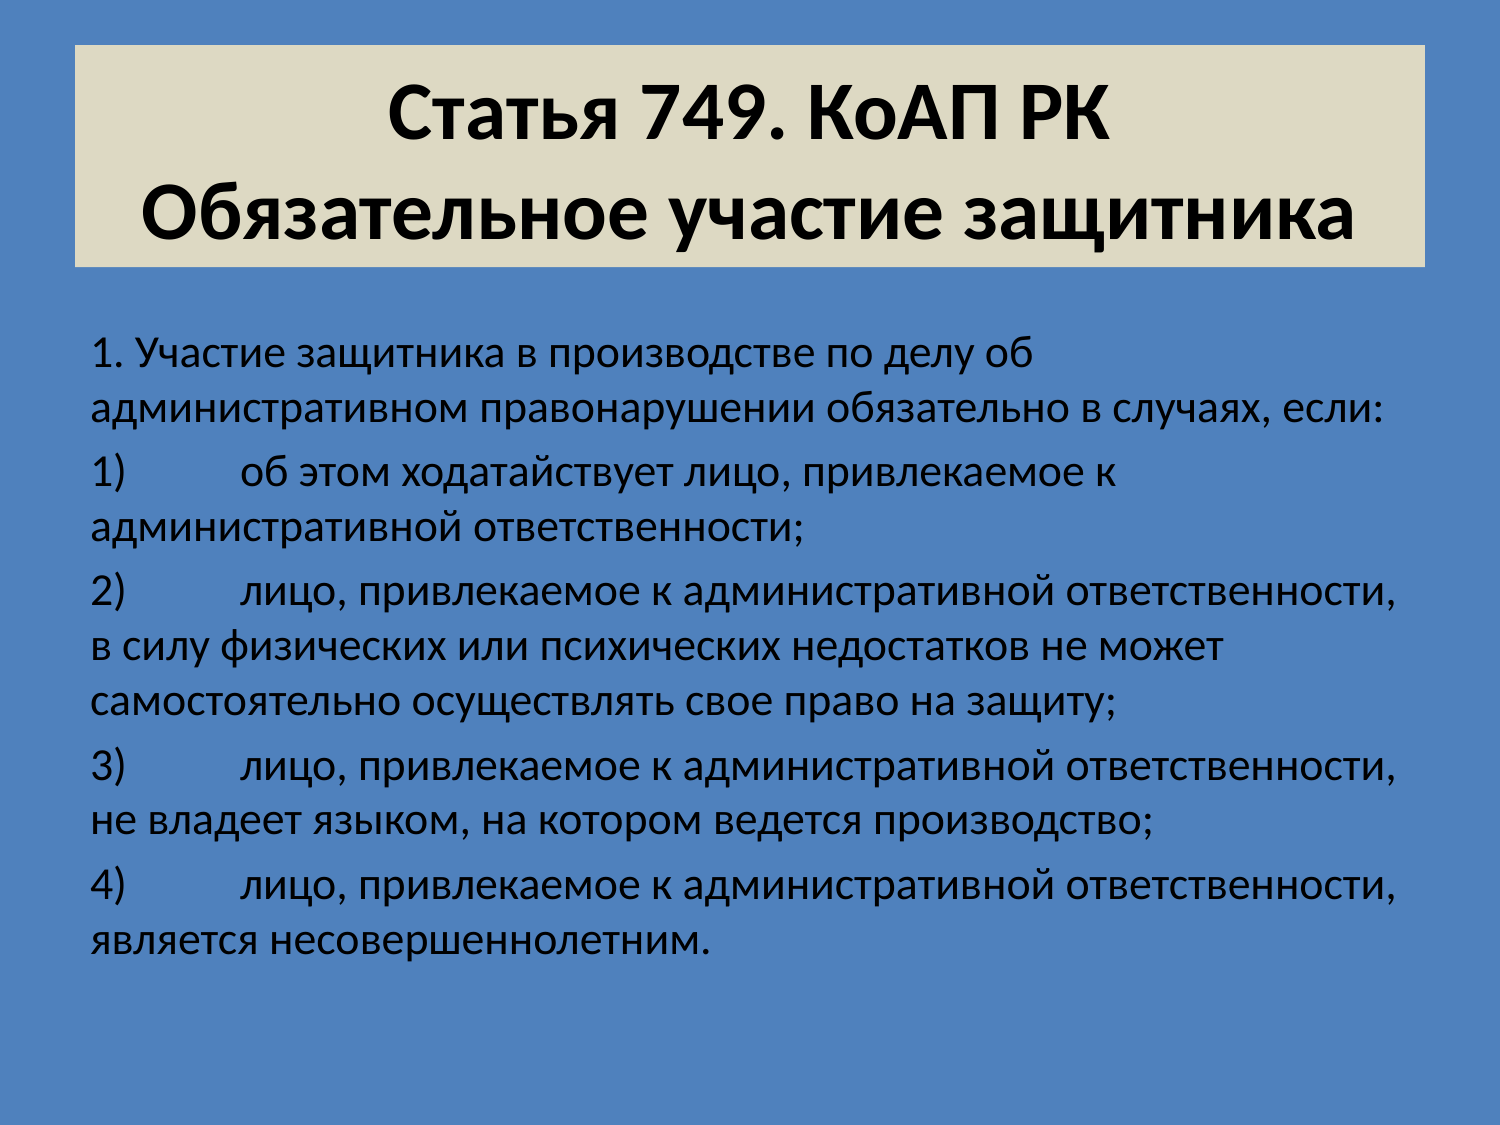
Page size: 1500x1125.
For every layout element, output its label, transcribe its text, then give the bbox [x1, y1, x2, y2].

title Статья 749. КоАП РК Обязательное участие защитника [74, 44, 1426, 268]
list 1. Участие защитника в производстве по делу об административном правонарушении обязательно в случаях, если: 1) об этом ходатайствует лицо, привлекаемое к административной ответственности; 2) лицо, привлекаемое к административной ответственности, в силу физических или психических недостатков не может самостоятельно осуществлять свое право на защиту; 3) лицо, привлекаемое к административной ответственности, не владеет языком, на котором ведется производство; 4) лицо, привлекаемое к административной ответственности, является несовершеннолетним. [74, 314, 1426, 1006]
